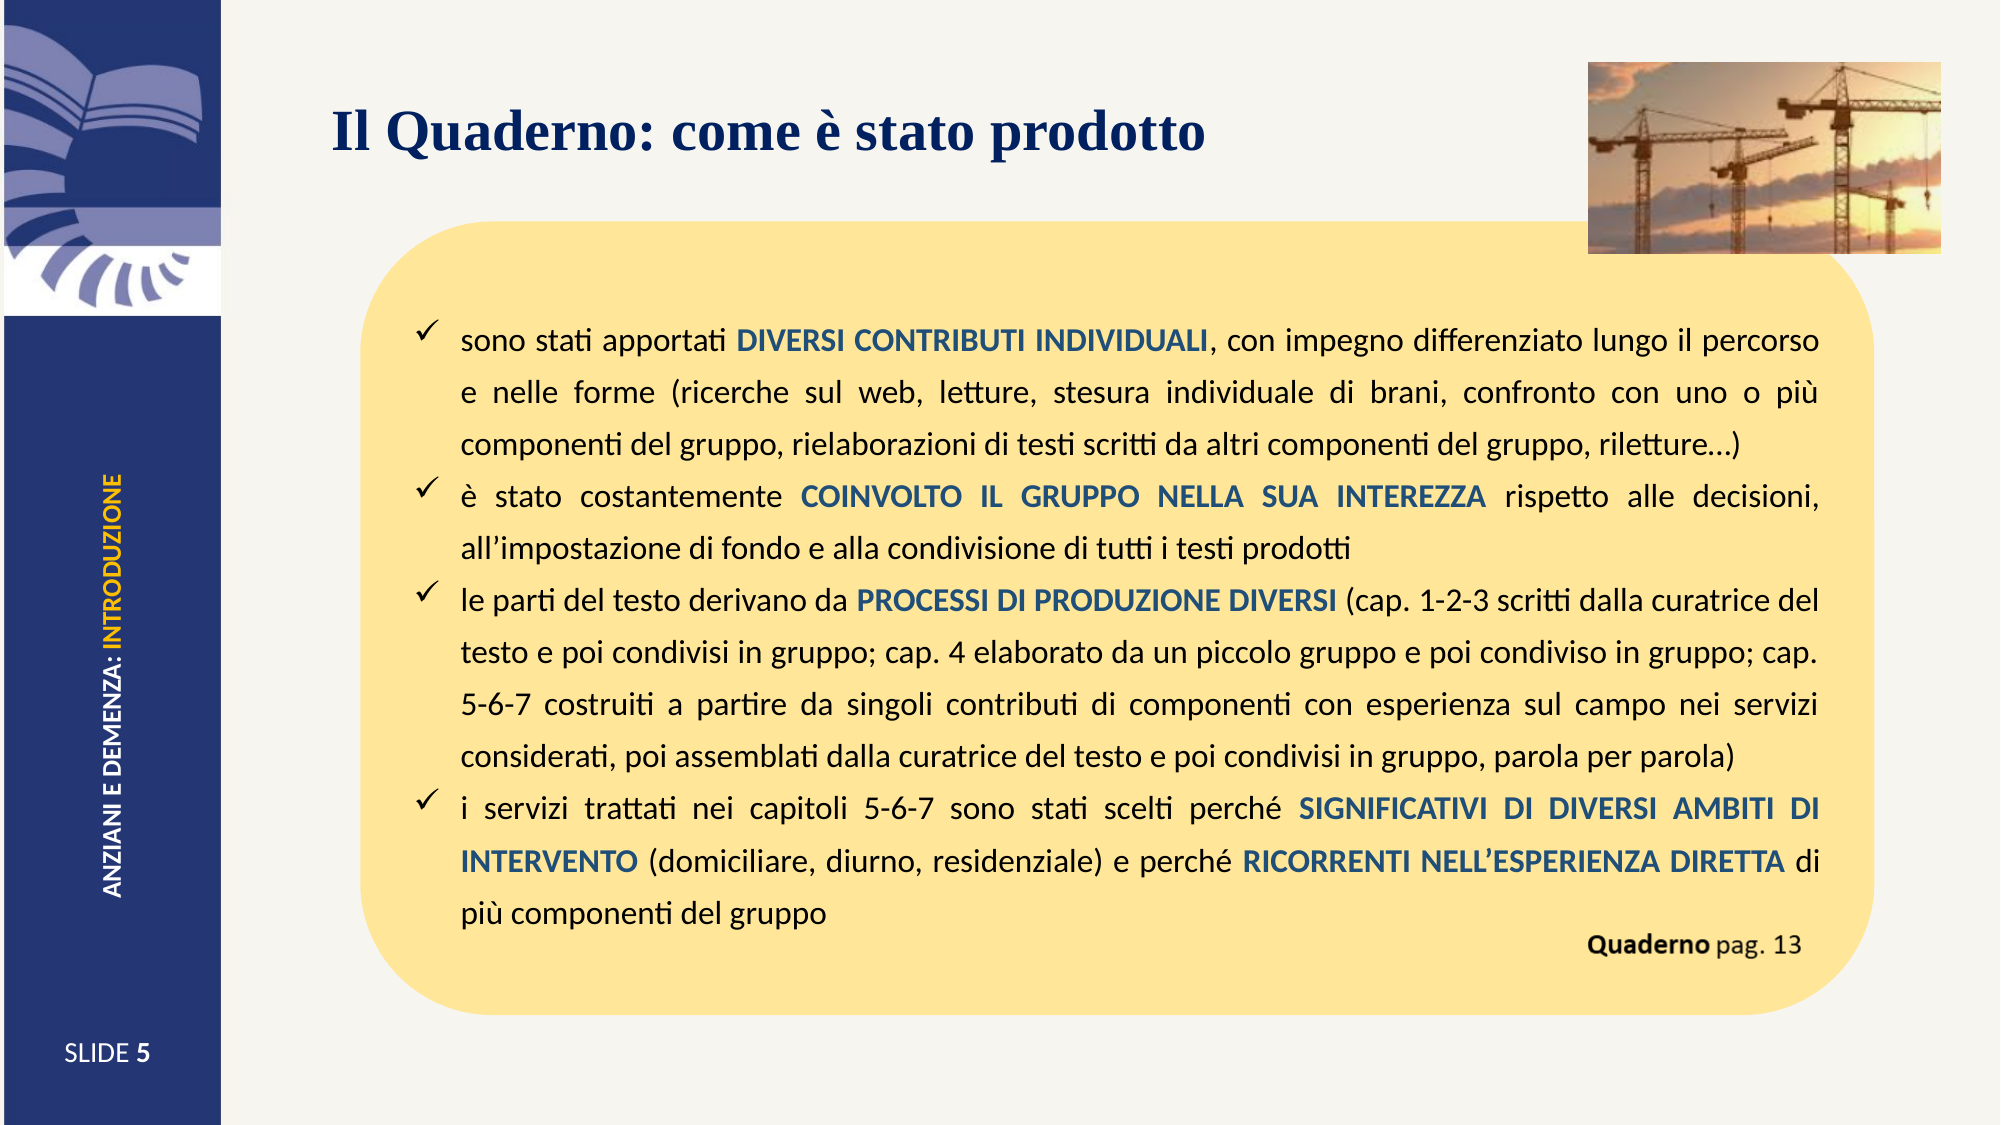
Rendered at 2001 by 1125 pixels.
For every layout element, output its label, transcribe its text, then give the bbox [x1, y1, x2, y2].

text_box SLIDE 5 [0, 1025, 221, 1076]
title Il Quaderno: come è stato prodotto [316, 68, 1588, 194]
text_box anziani e demenza: INTRODUZIONE [86, 459, 134, 914]
picture [0, 0, 2001, 1125]
text_box sono stati apportati DIVERSI CONTRIBUTI INDIVIDUALI, con impegno differenziato lungo il percorso e nelle forme (ricerche sul web, letture, stesura individuale di brani, confronto con uno o più componenti del gruppo, rielaborazioni di testi scritti da altri componenti del gruppo, riletture…) è stato costantemente COINVOLTO IL GRUPPO NELLA SUA INTEREZZA rispetto alle decisioni, all’impostazione di fondo e alla condivisione di tutti i testi prodotti le parti del testo derivano da PROCESSI DI PRODUZIONE DIVERSI (cap. 1-2-3 scritti dalla curatrice del testo e poi condivisi in gruppo; cap. 4 elaborato da un piccolo gruppo e poi condiviso in gruppo; cap. 5-6-7 costruiti a partire da singoli contributi di componenti con esperienza sul campo nei servizi considerati, poi assemblati dalla curatrice del testo e poi condivisi in gruppo, parola per parola) i servizi trattati nei capitoli 5-6-7 sono stati scelti perché SIGNIFICATIVI DI DIVERSI AMBITI DI INTERVENTO (domiciliare, diurno, residenziale) e perché RICORRENTI NELL’ESPERIENZA DIRETTA di più componenti del gruppo [359, 220, 1876, 1017]
